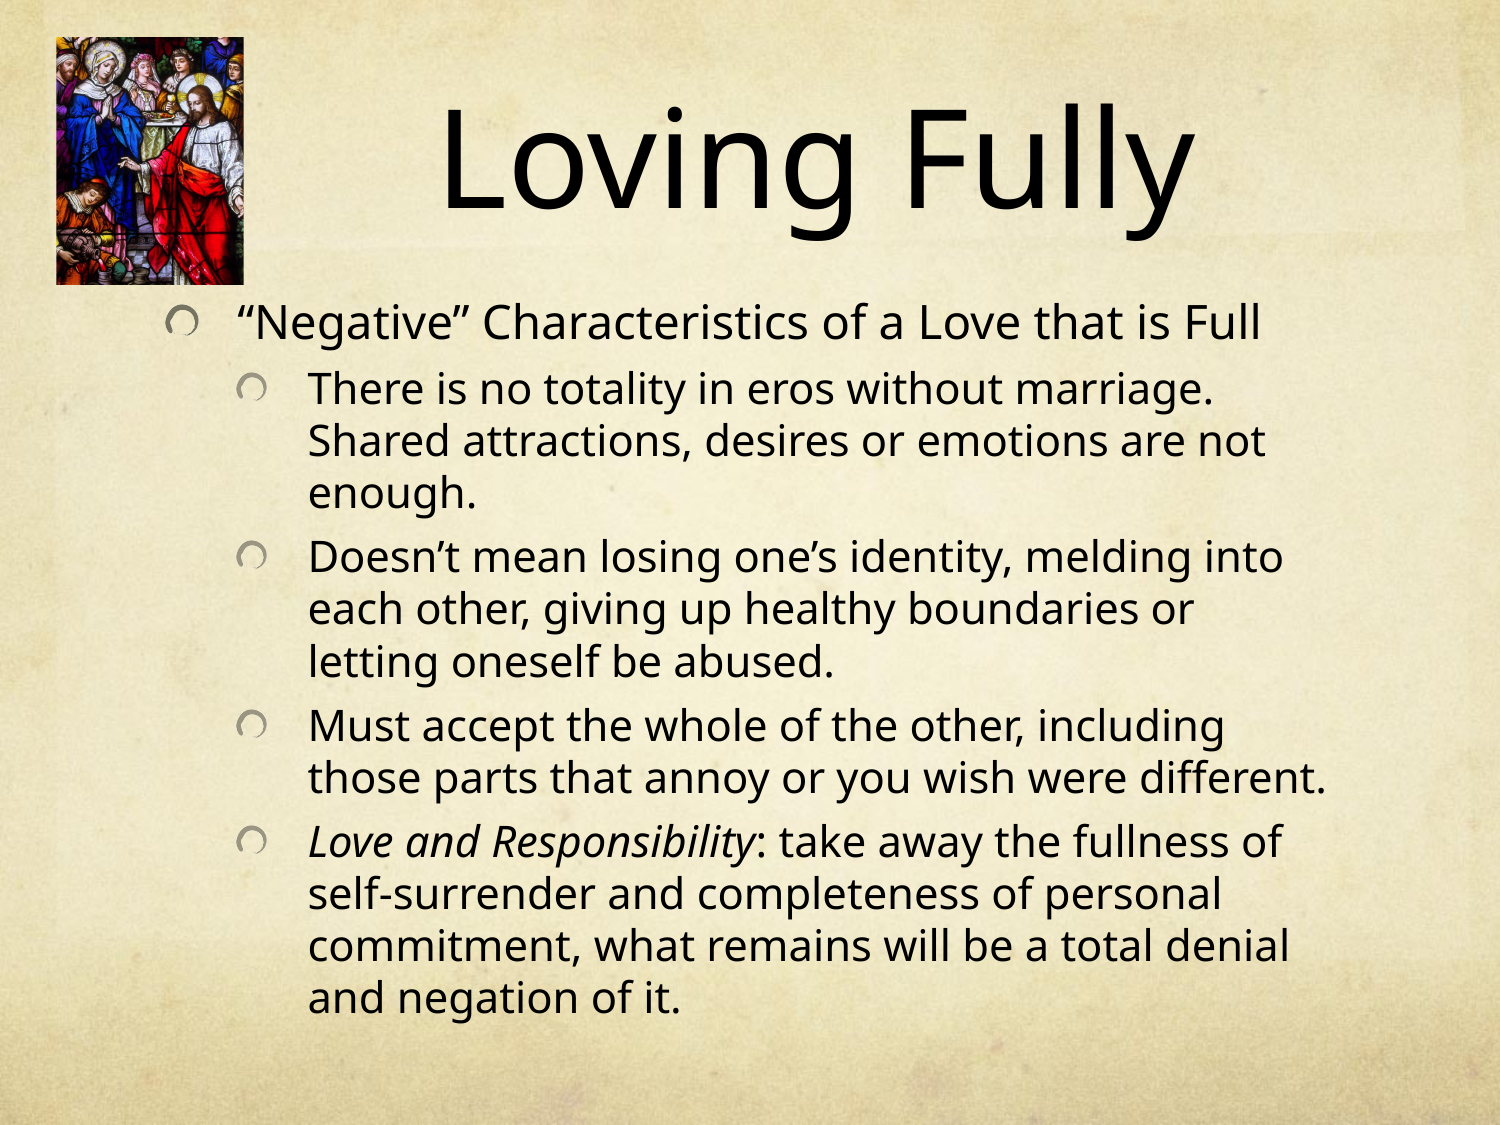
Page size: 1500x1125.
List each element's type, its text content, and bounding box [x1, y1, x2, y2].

list “Negative” Characteristics of a Love that is Full There is no totality in eros without marriage. Shared attractions, desires or emotions are not enough. Doesn’t mean losing one’s identity, melding into each other, giving up healthy boundaries or letting oneself be abused. Must accept the whole of the other, including those parts that annoy or you wish were different. Love and Responsibility: take away the fullness of self-surrender and completeness of personal commitment, what remains will be a total denial and negation of it. [150, 284, 1350, 1040]
picture [0, 0, 1500, 1125]
title Loving Fully [258, 82, 1388, 225]
